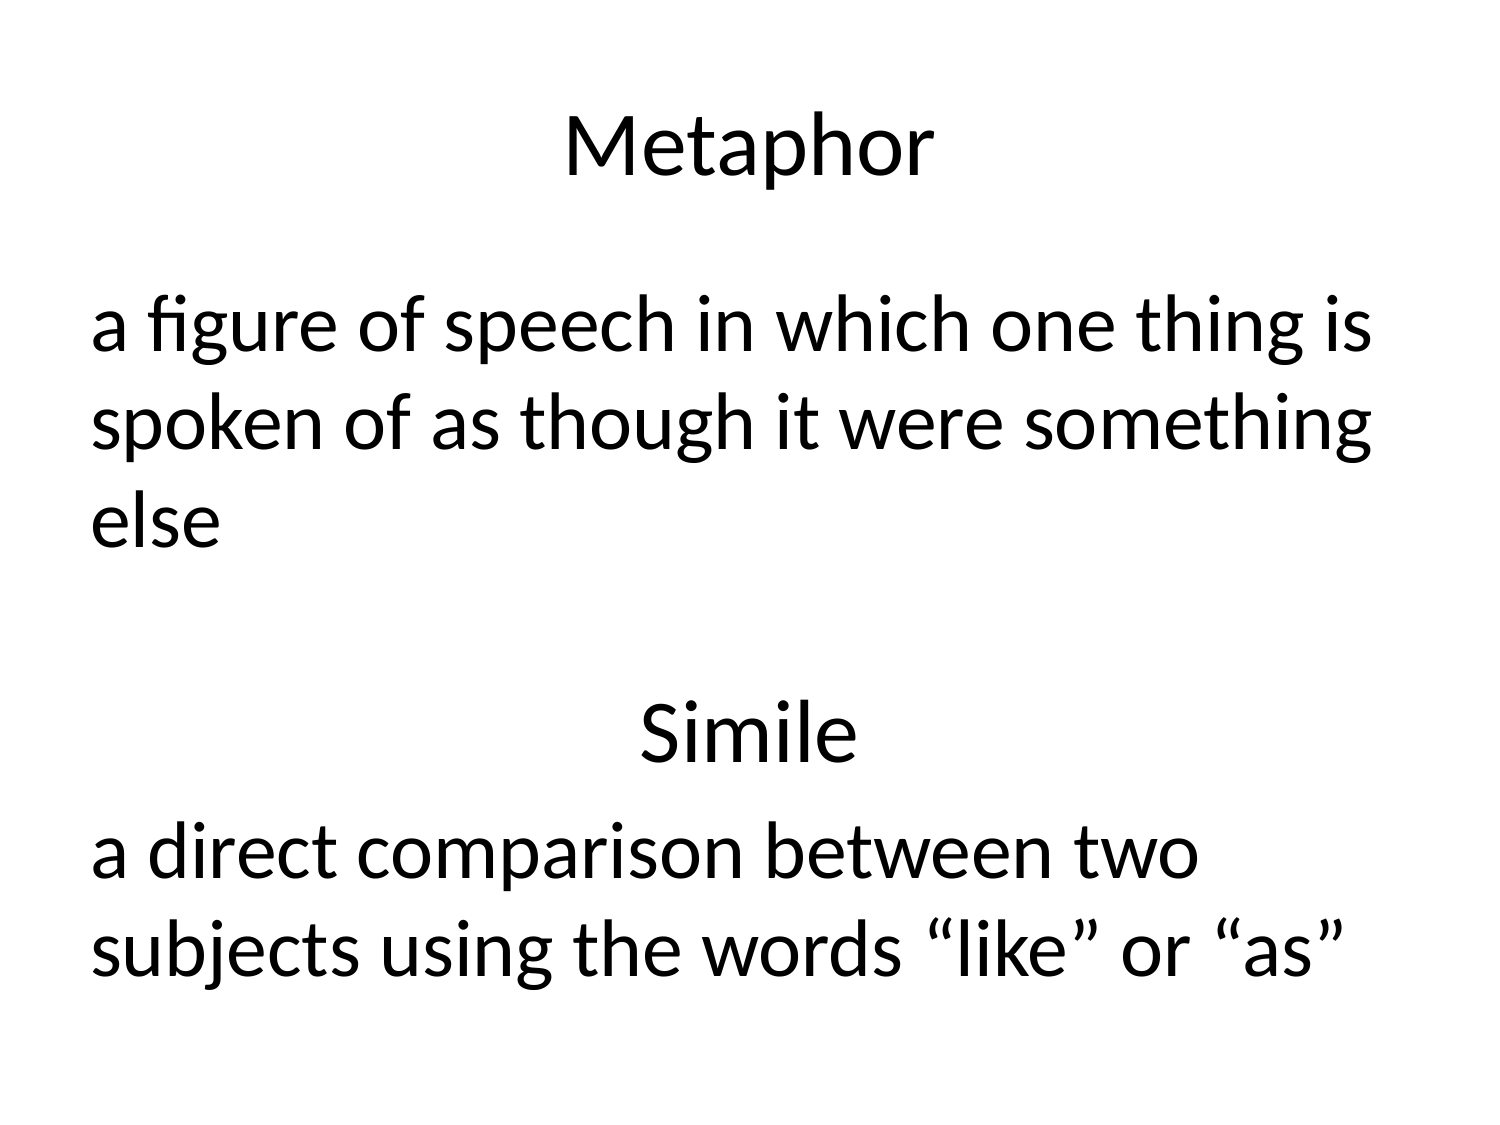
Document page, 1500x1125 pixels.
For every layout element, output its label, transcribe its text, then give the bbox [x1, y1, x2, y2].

title Metaphor [75, 45, 1425, 233]
list a figure of speech in which one thing is spoken of as though it were something else Simile a direct comparison between two subjects using the words “like” or “as” [75, 262, 1425, 1005]
